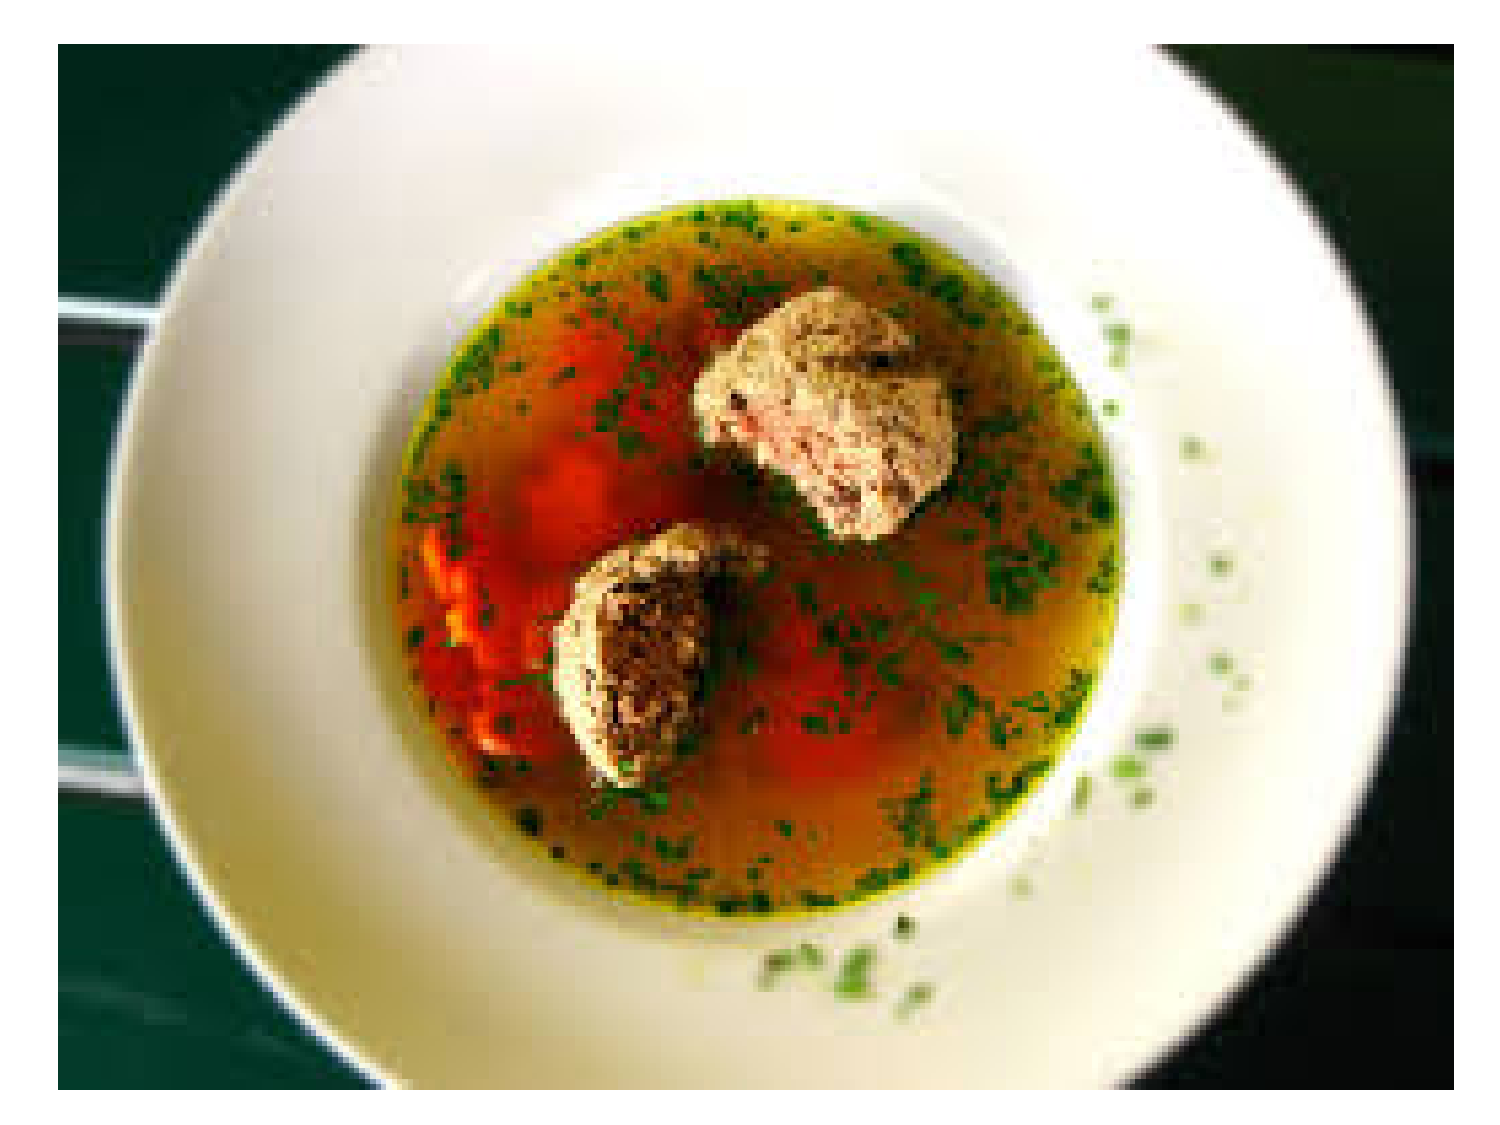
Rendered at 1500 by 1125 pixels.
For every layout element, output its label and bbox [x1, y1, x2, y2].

picture [58, 44, 1455, 1091]
